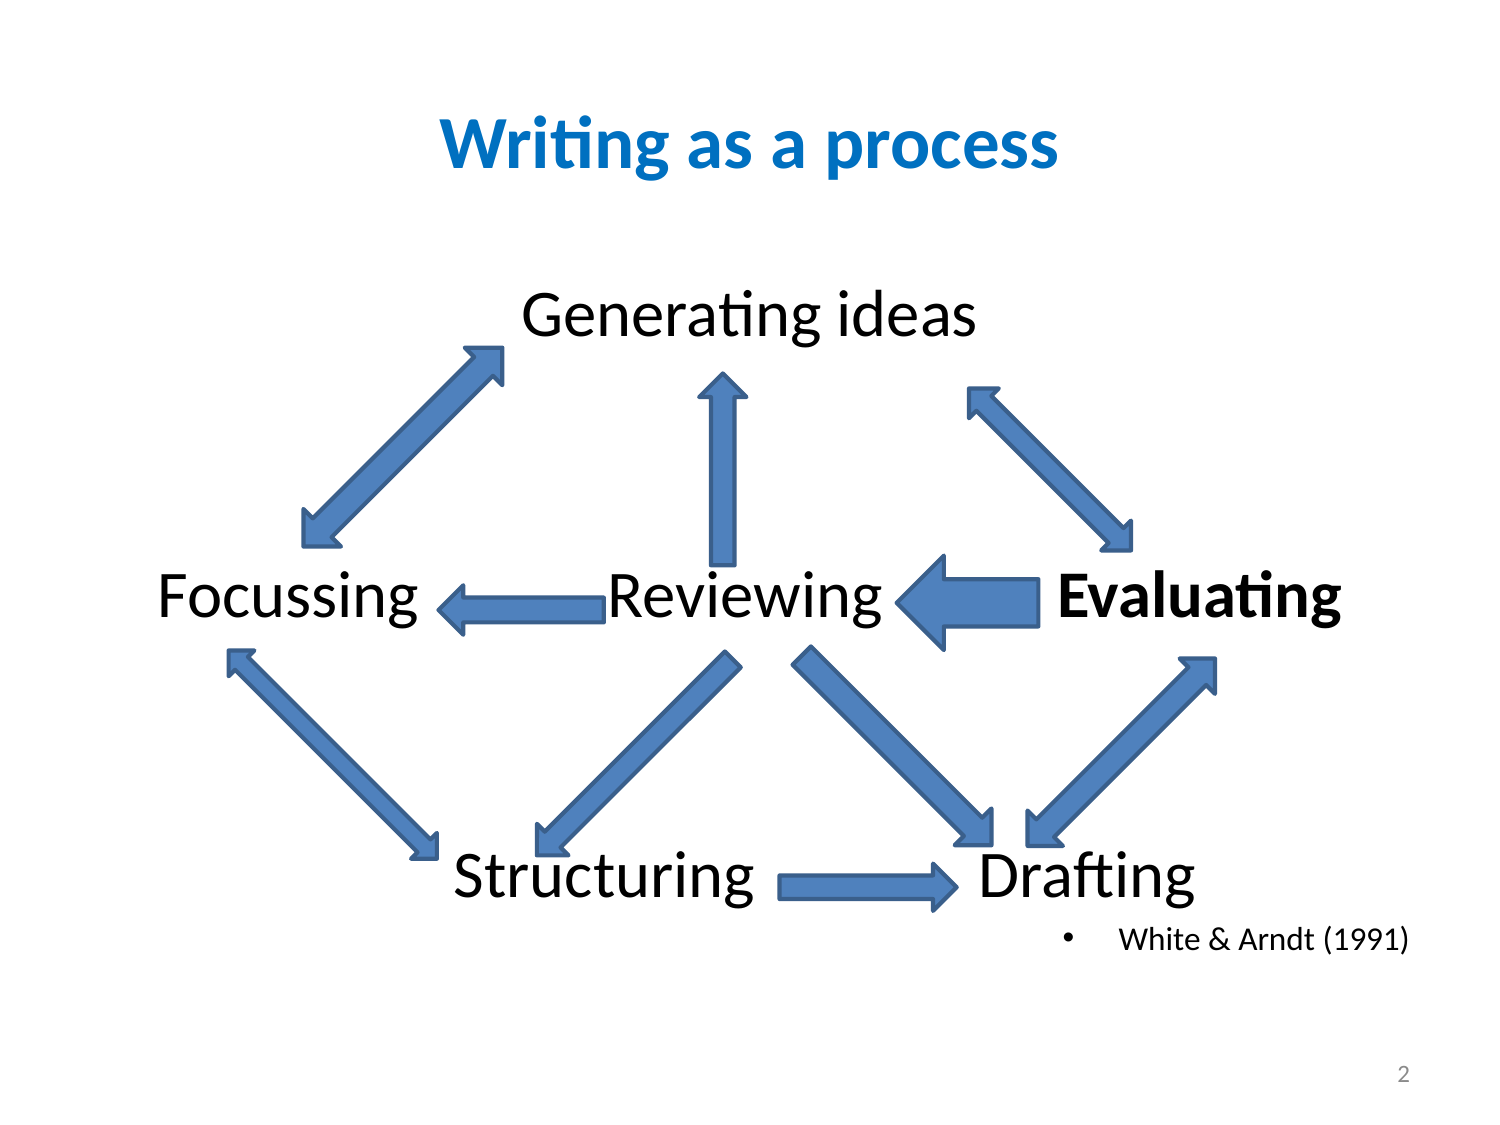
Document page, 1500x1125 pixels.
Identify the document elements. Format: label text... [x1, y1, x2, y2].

text_box [790, 644, 994, 848]
slide_number 2 [1074, 1042, 1425, 1103]
text_box [226, 648, 439, 861]
text_box [534, 649, 743, 858]
text_box [894, 553, 1041, 653]
text_box [697, 371, 749, 568]
text_box [966, 386, 1134, 553]
text_box [301, 345, 505, 549]
list Generating ideas Focussing Reviewing Evaluating Structuring Drafting White & Arndt (1991) [75, 262, 1425, 1005]
text_box [1025, 656, 1218, 849]
text_box [436, 583, 606, 637]
text_box [777, 861, 959, 913]
title Writing as a process [75, 45, 1425, 233]
